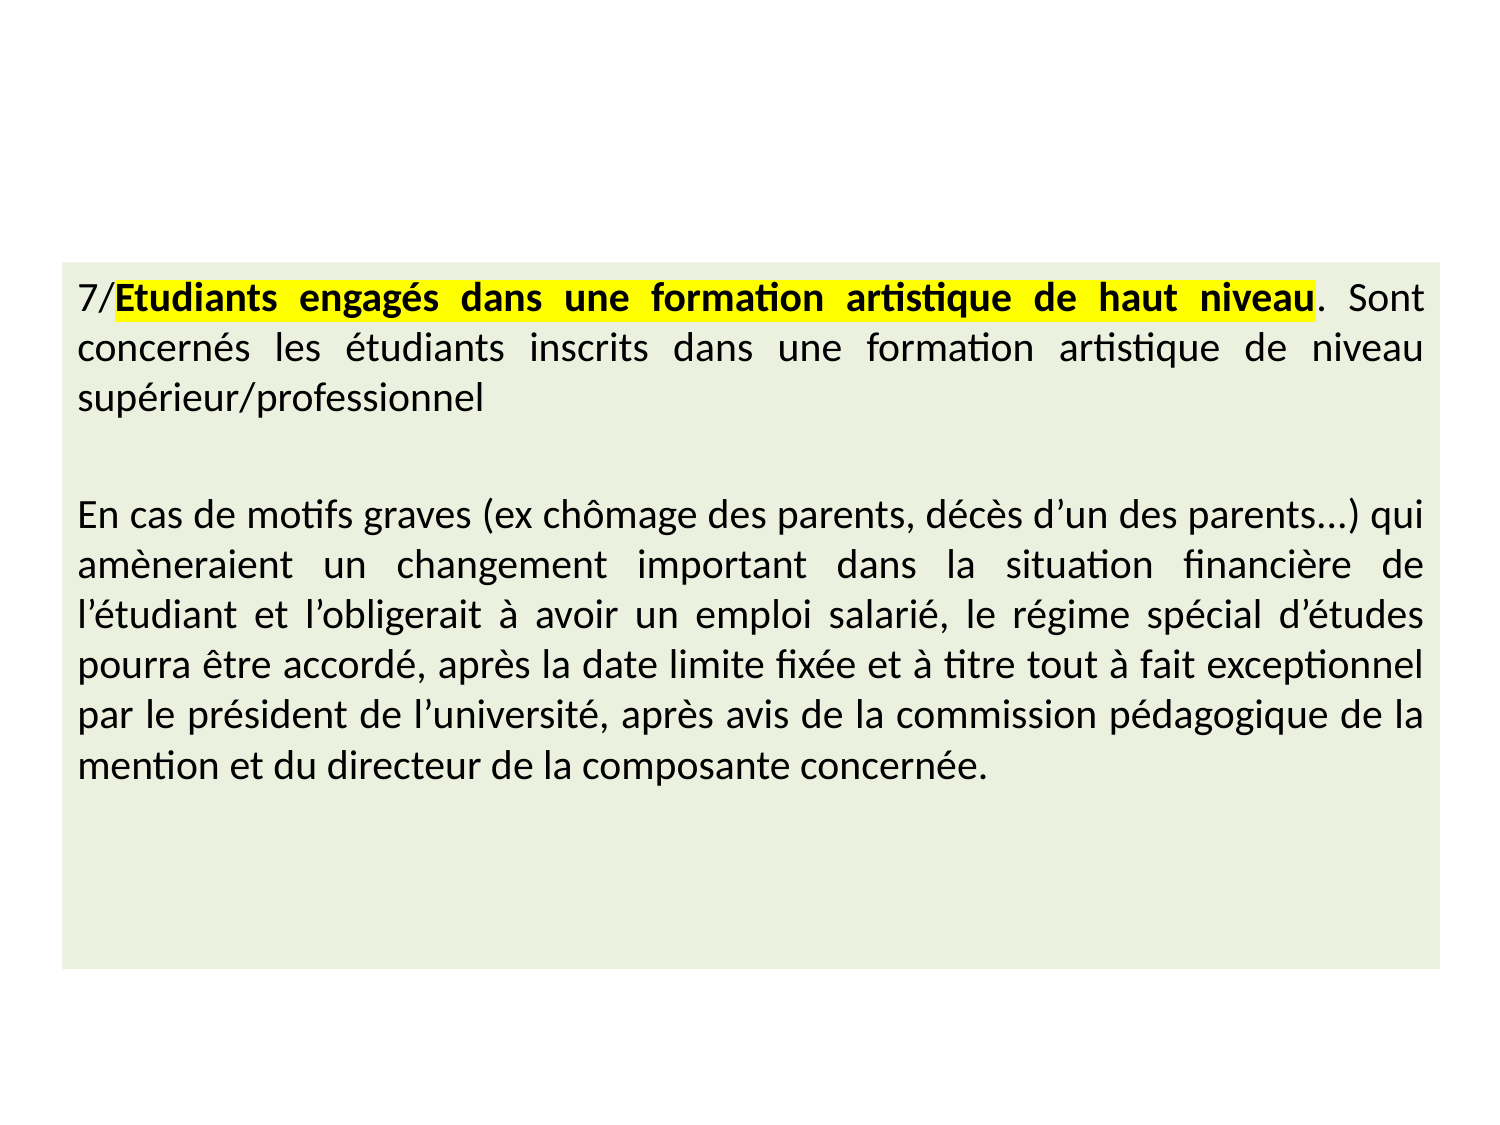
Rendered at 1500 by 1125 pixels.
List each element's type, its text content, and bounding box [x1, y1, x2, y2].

list 7/Etudiants engagés dans une formation artistique de haut niveau. Sont concernés les étudiants inscrits dans une formation artistique de niveau supérieur/professionnel En cas de motifs graves (ex chômage des parents, décès d’un des parents...) qui amèneraient un changement important dans la situation financière de l’étudiant et l’obligerait à avoir un emploi salarié, le régime spécial d’études pourra être accordé, après la date limite fixée et à titre tout à fait exceptionnel par le président de l’université, après avis de la commission pédagogique de la mention et du directeur de la composante concernée. [62, 262, 1440, 970]
